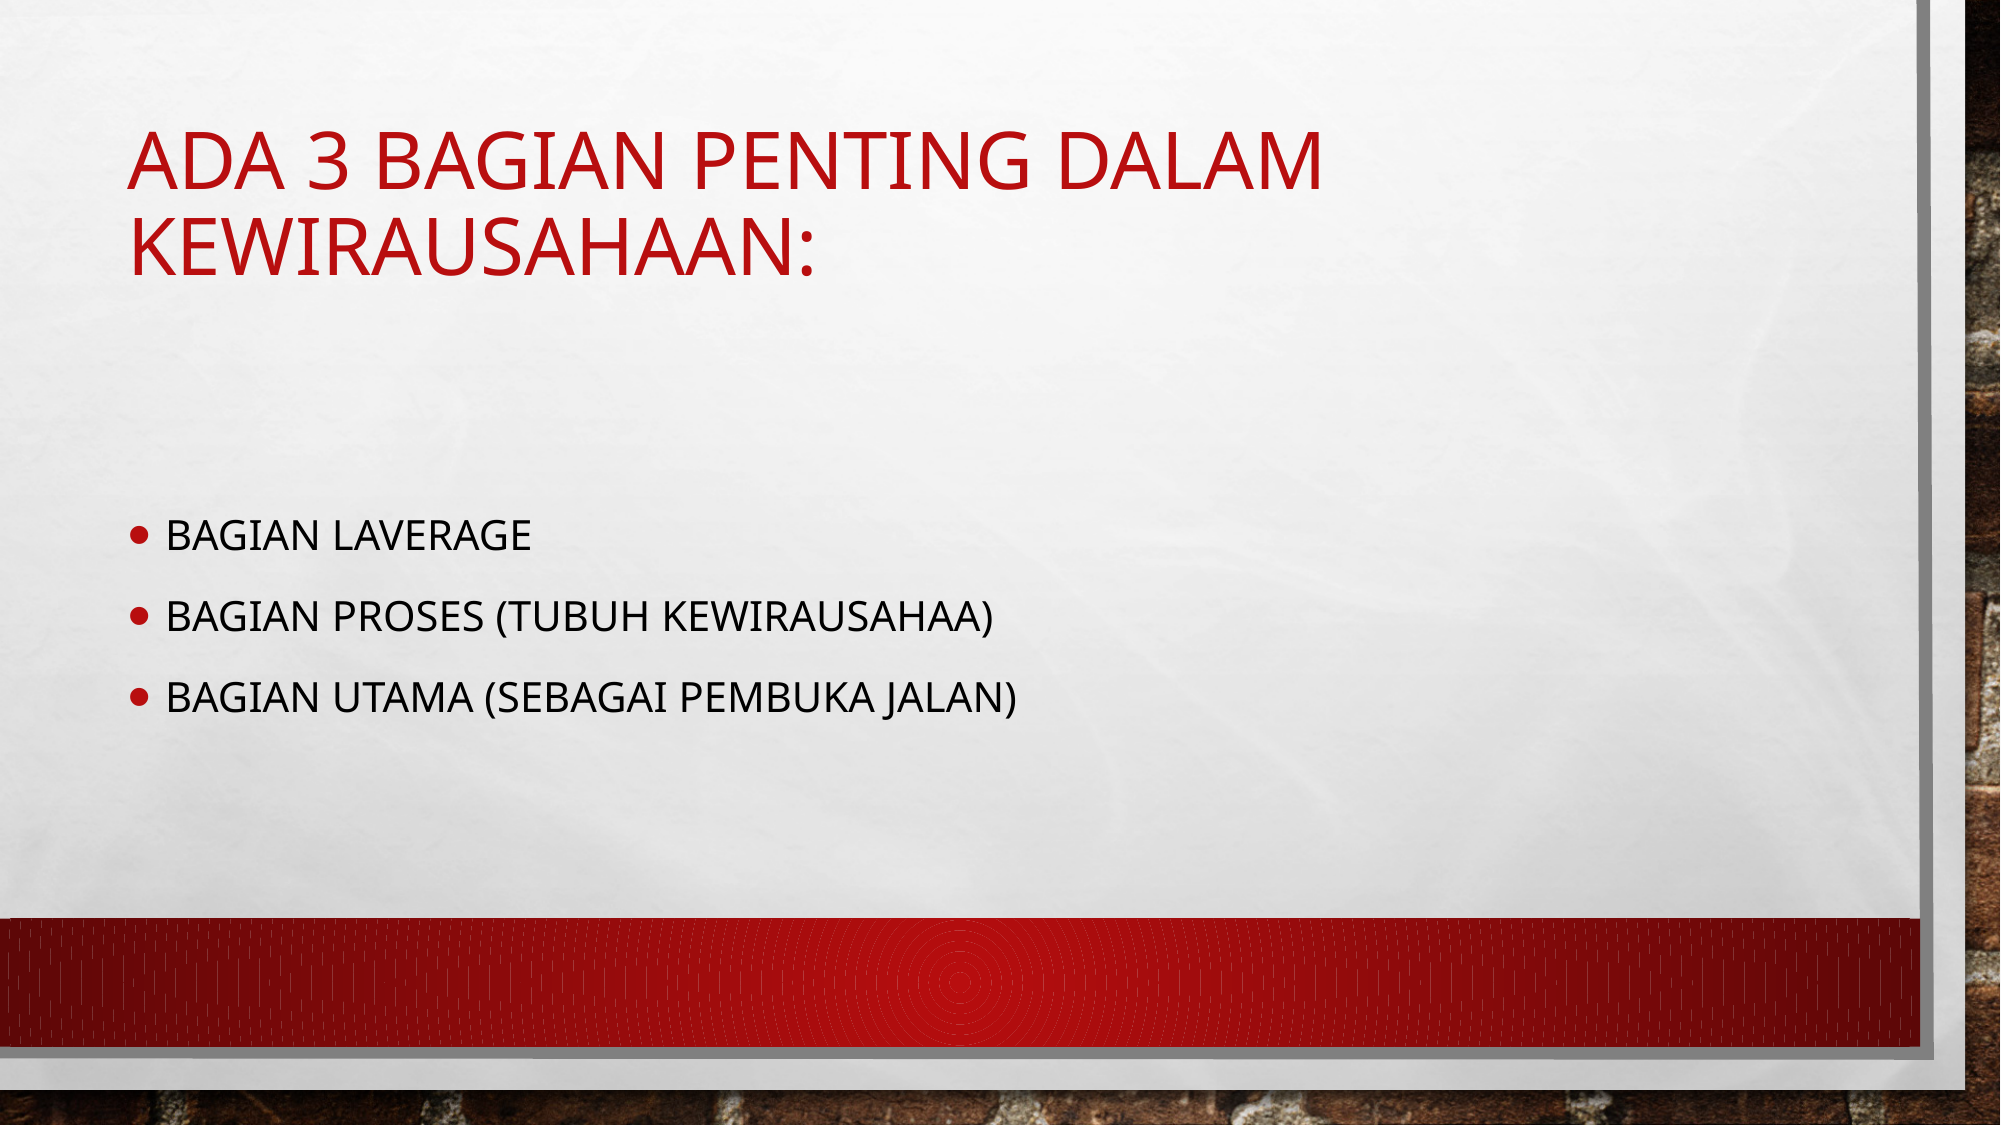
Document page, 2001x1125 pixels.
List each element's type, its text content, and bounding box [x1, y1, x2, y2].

picture [0, 0, 2000, 1125]
list Bagian laverage Bagian proses (tubuh kewirausahaa) Bagian utama (sebagai pembuka jalan) [112, 338, 1818, 882]
title Ada 3 bagian penting dalam kewirausahaan: [112, 112, 1818, 302]
